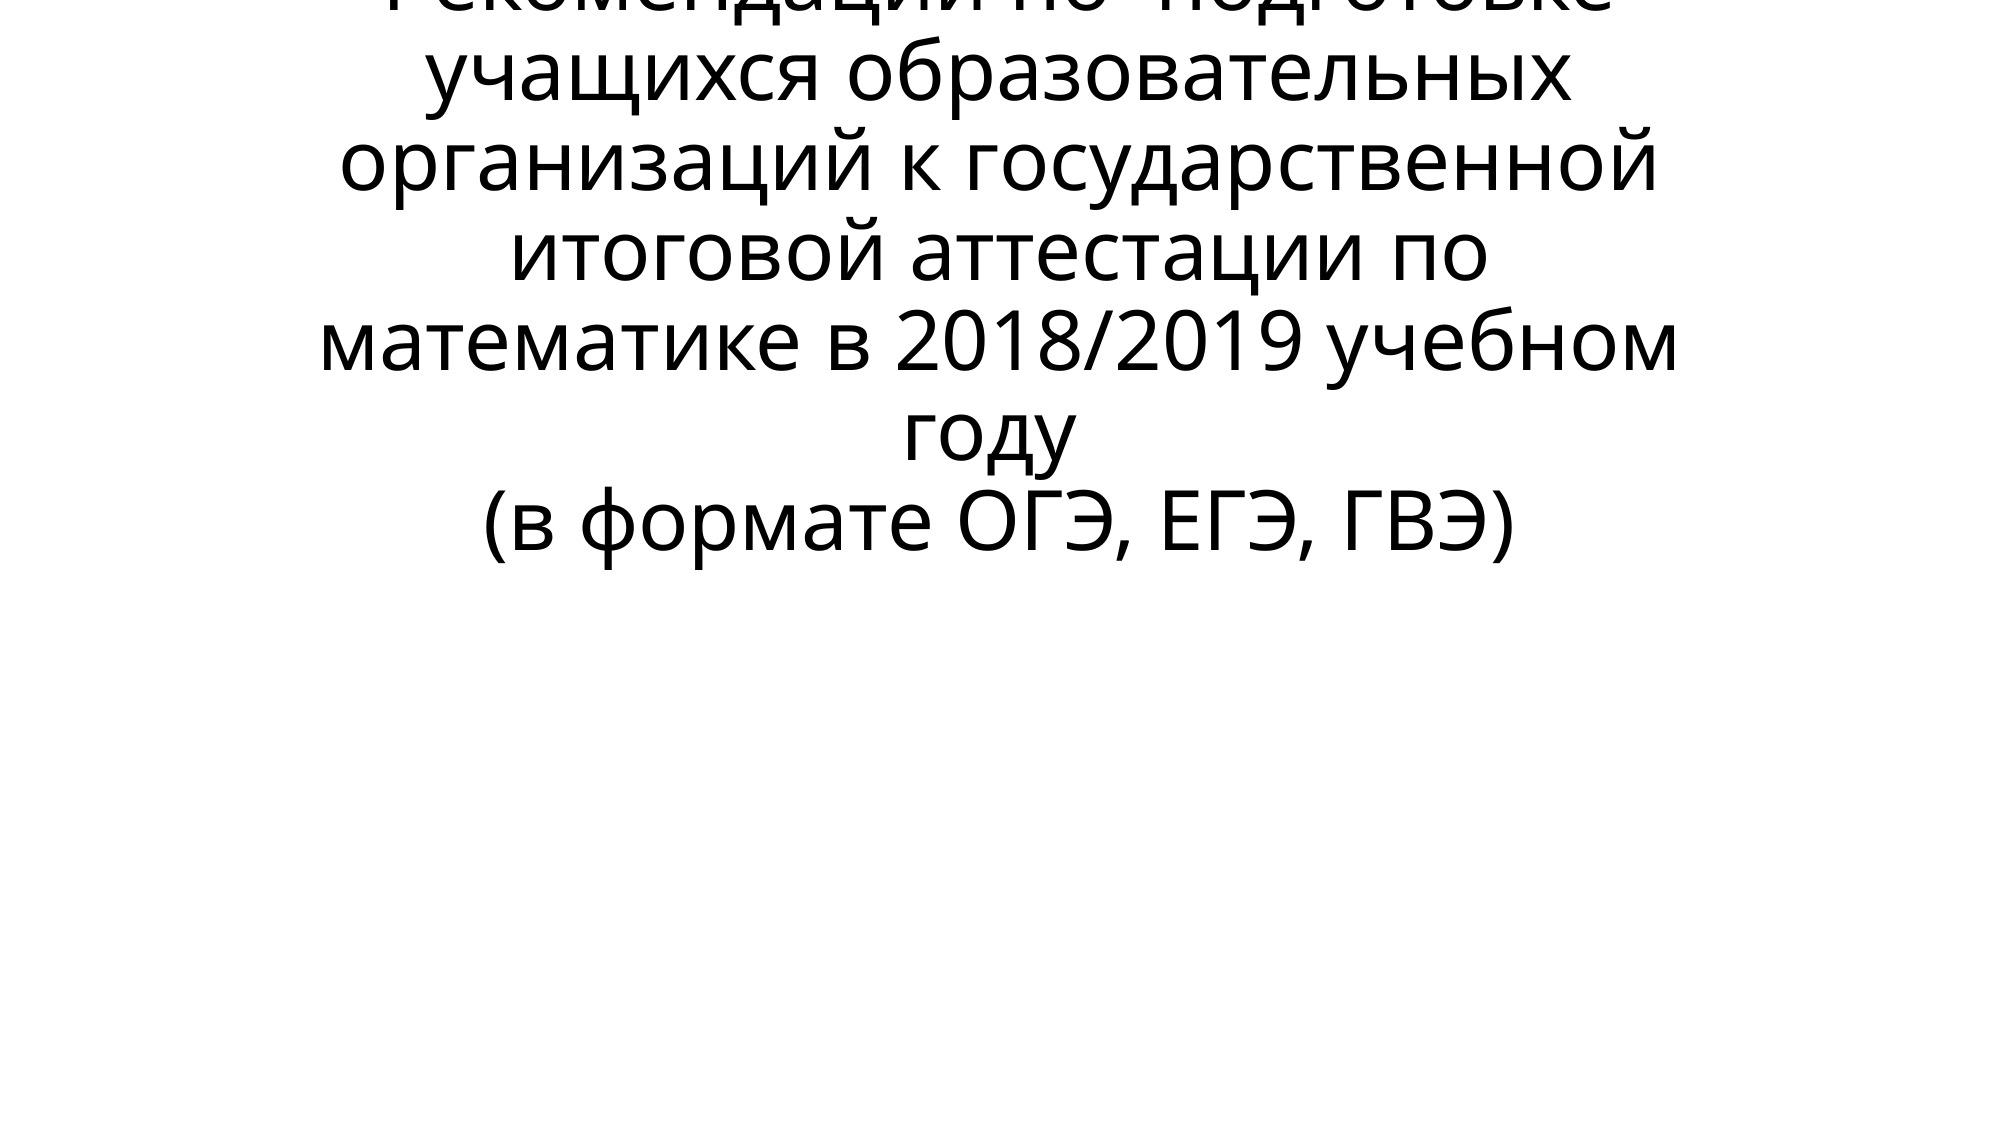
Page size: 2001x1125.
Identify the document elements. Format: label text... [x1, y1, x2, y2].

title Рекомендации по подготовке учащихся образовательных организаций к государственной итоговой аттестации по математике в 2018/2019 учебном году (в формате ОГЭ, ЕГЭ, ГВЭ) [249, 184, 1750, 576]
